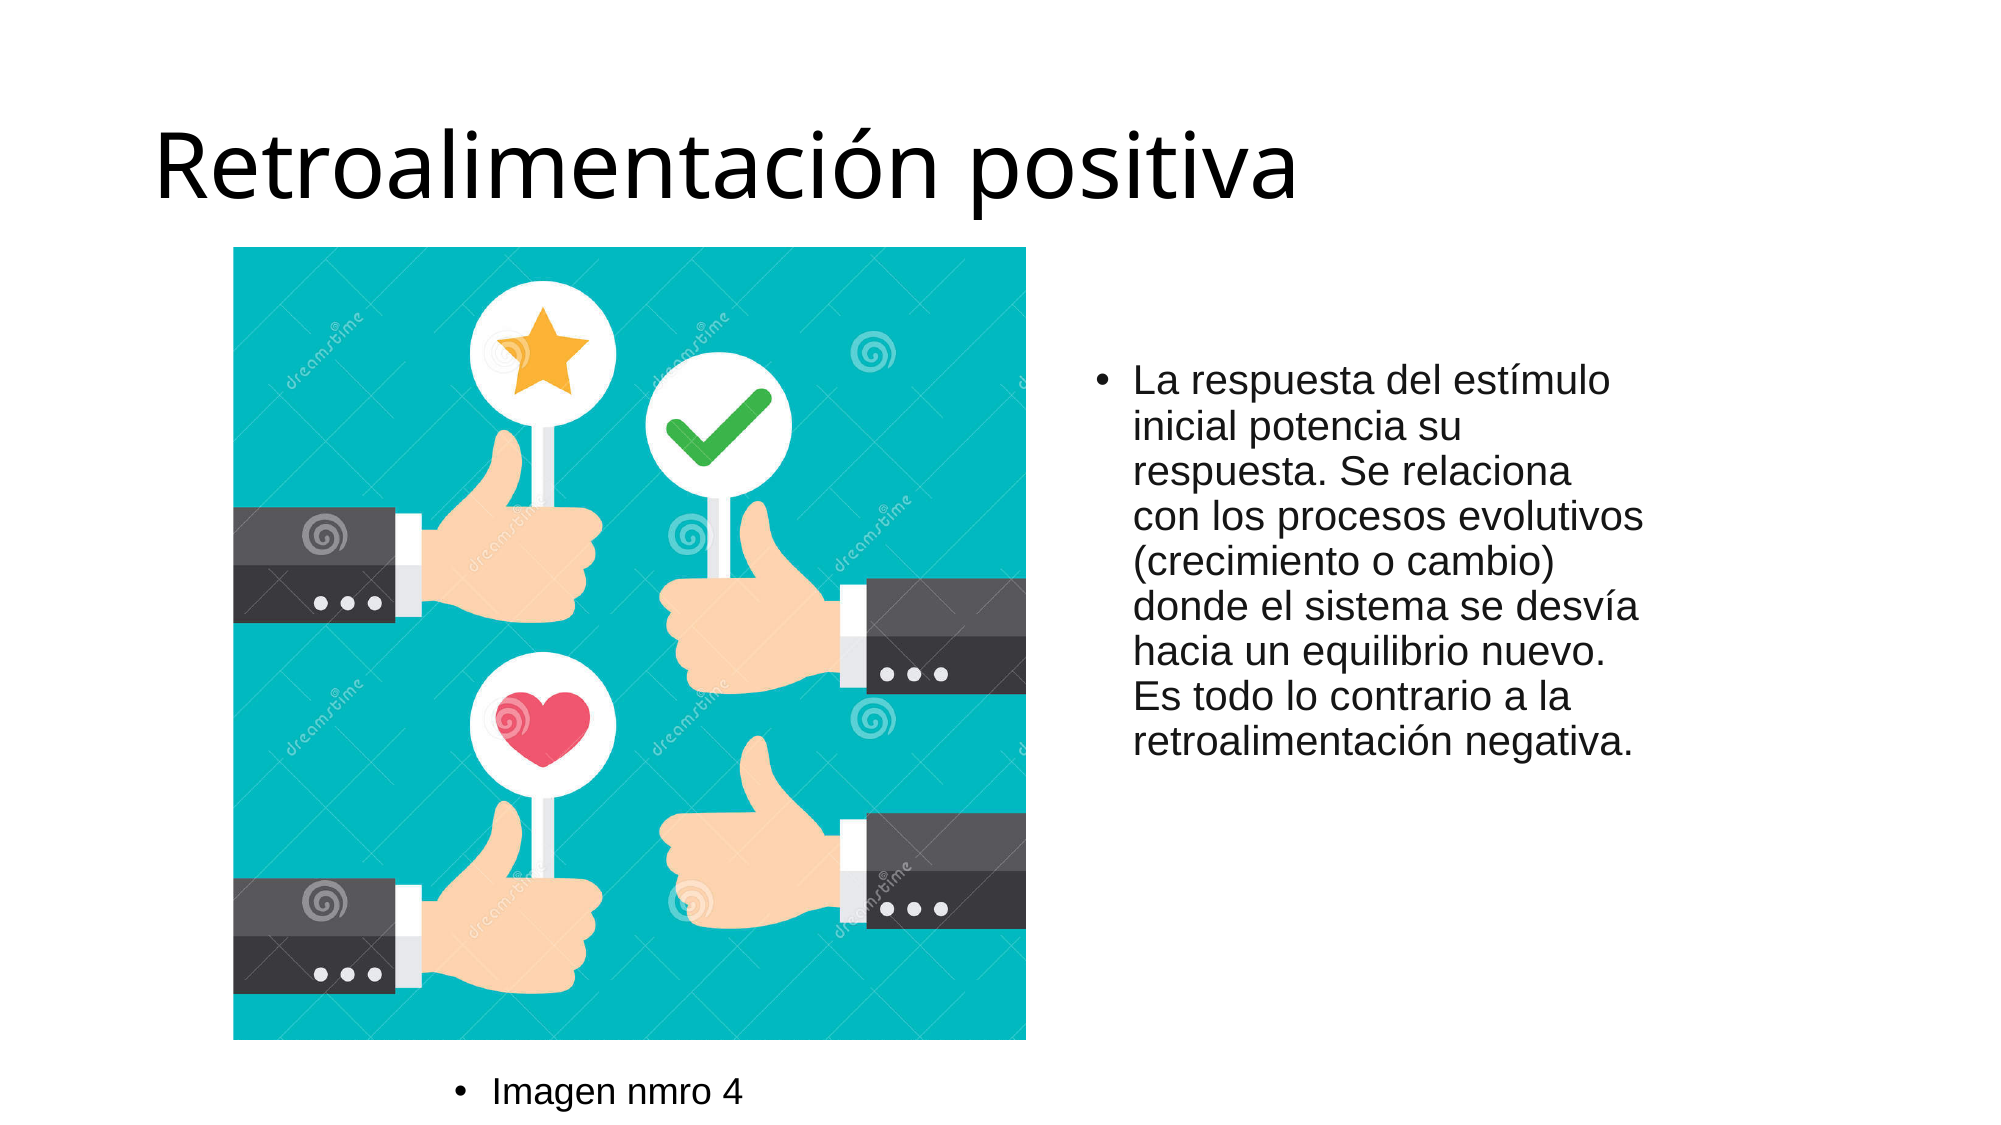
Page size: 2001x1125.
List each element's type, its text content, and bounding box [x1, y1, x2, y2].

title Retroalimentación positiva [137, 59, 1863, 278]
list La respuesta del estímulo inicial potencia su respuesta. Se relaciona con los procesos evolutivos (crecimiento o cambio) donde el sistema se desvía hacia un equilibrio nuevo. Es todo lo contrario a la retroalimentación negativa. [1080, 351, 1663, 1066]
picture [233, 247, 1026, 1040]
text_box Imagen nmro 4 [439, 1065, 976, 1125]
